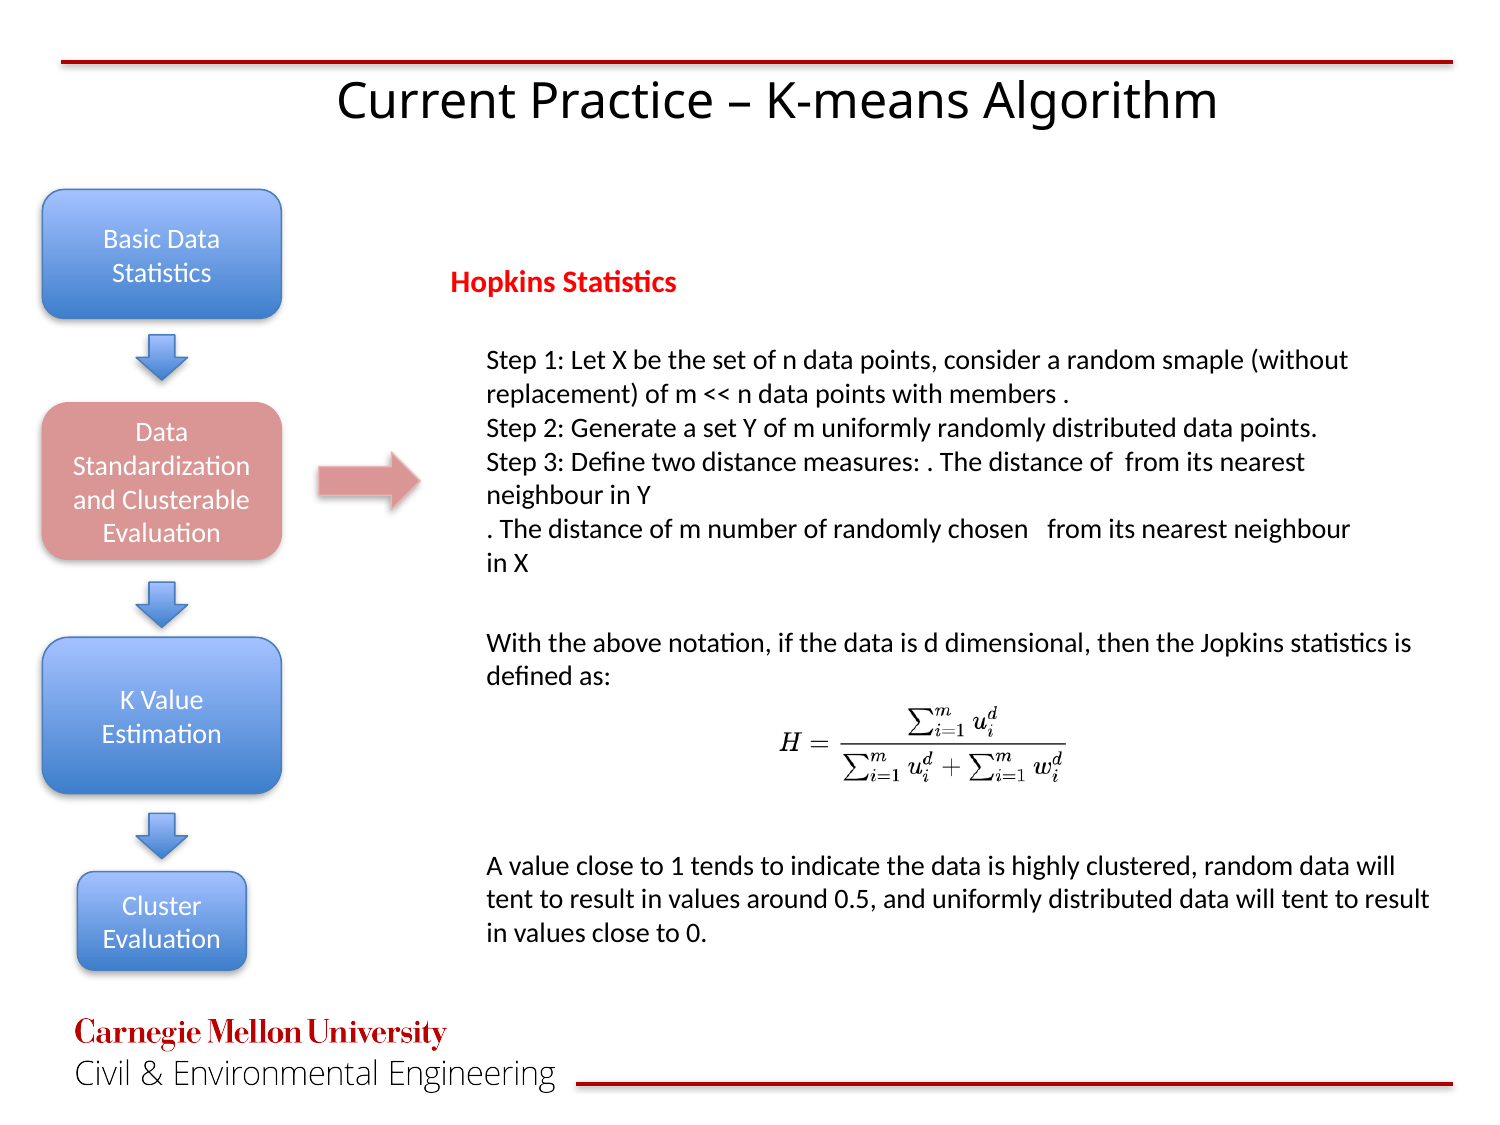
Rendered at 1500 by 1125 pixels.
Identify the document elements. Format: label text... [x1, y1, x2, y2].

picture [75, 1018, 555, 1093]
text_box [135, 334, 189, 381]
text_box Basic Data Statistics [41, 188, 283, 320]
title Current Practice – K-means Algorithm [70, 61, 1486, 176]
text_box With the above notation, if the data is d dimensional, then the Jopkins statistics is defined as: [471, 616, 1458, 699]
text_box Hopkins Statistics [435, 253, 693, 307]
text_box [135, 581, 189, 628]
text_box Data Standardization and Clusterable Evaluation [41, 402, 283, 560]
text_box K Value Estimation [41, 636, 283, 795]
text_box Cluster Evaluation [76, 870, 248, 971]
text_box [317, 451, 421, 511]
text_box A value close to 1 tends to indicate the data is highly clustered, random data will tent to result in values around 0.5, and uniformly distributed data will tent to result in values close to 0. [471, 839, 1458, 956]
picture [777, 695, 1083, 803]
text_box [135, 812, 189, 860]
